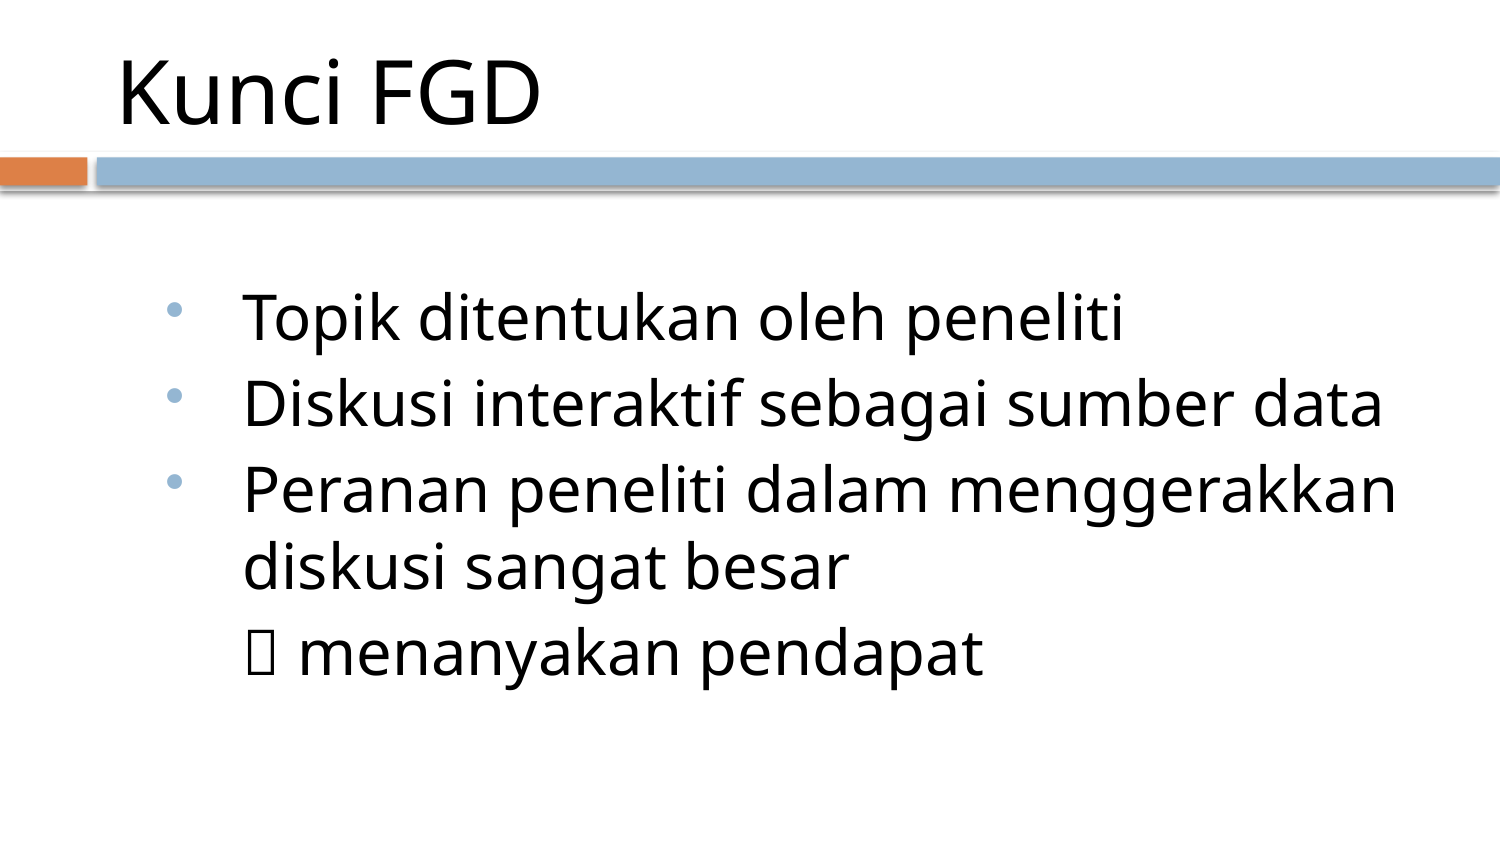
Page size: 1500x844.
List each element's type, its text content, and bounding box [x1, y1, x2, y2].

list Topik ditentukan oleh peneliti Diskusi interaktif sebagai sumber data Peranan peneliti dalam menggerakkan diskusi sangat besar  menanyakan pendapat [100, 196, 1438, 750]
title Kunci FGD [100, 28, 1438, 150]
